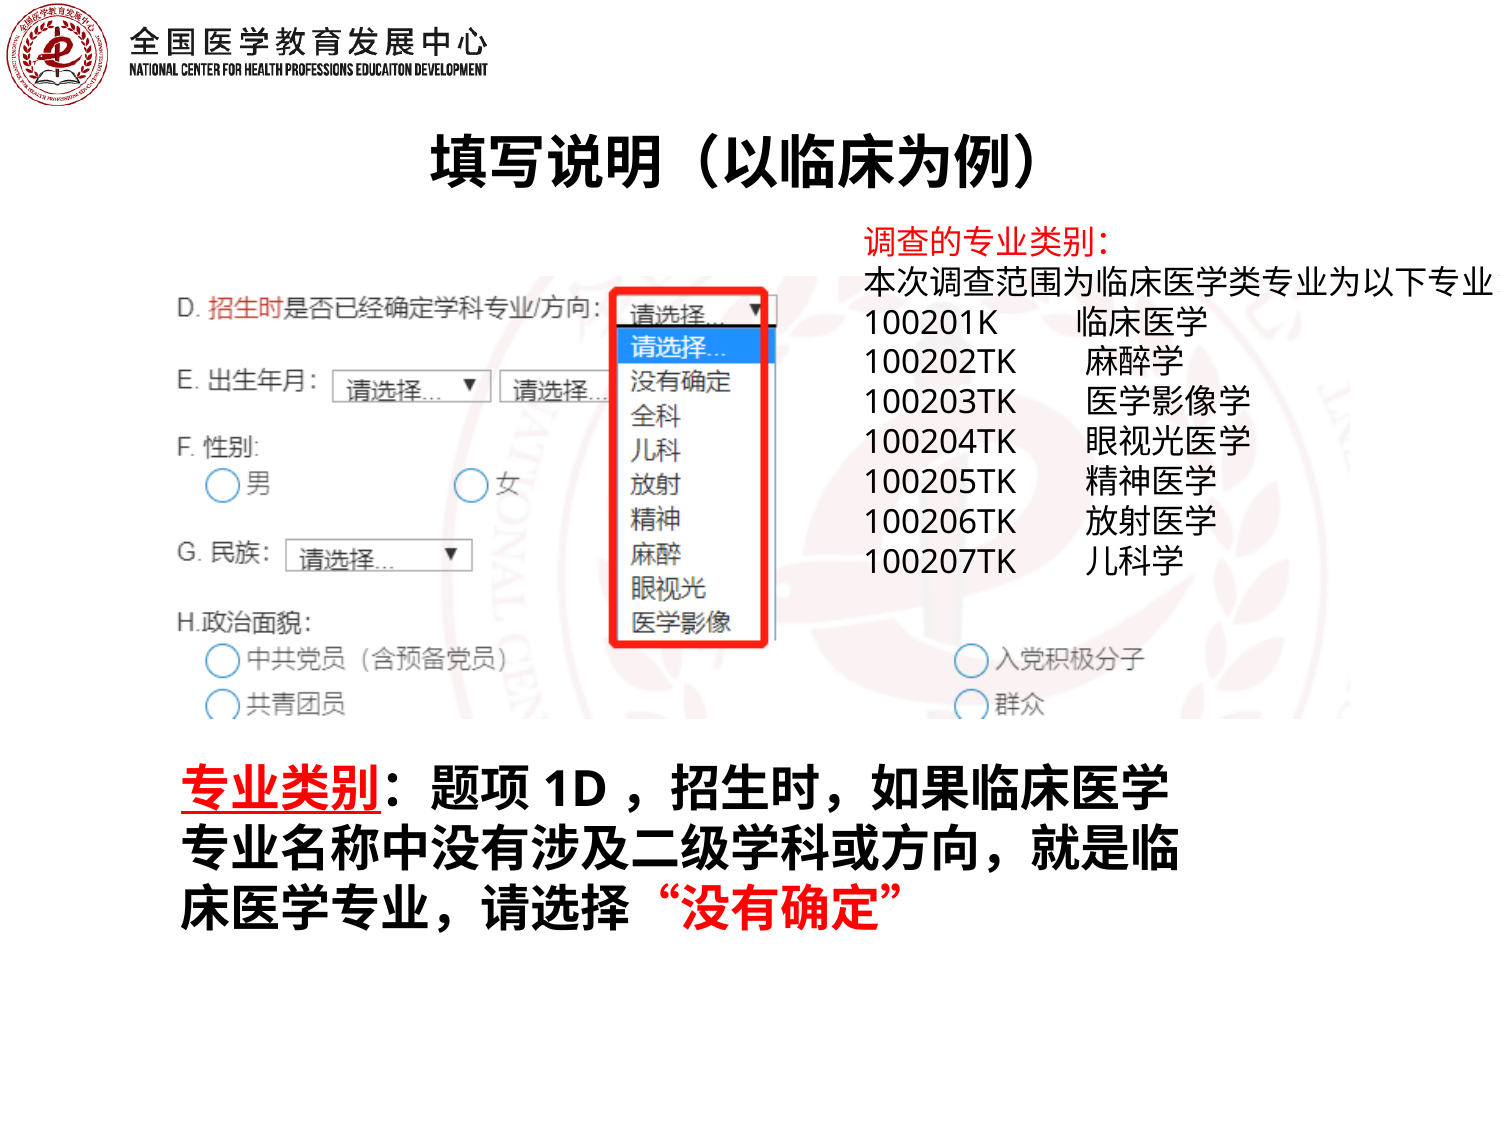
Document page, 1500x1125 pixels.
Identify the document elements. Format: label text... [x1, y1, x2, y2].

text_box 调查的专业类别： 本次调查范围为临床医学类专业为以下专业： 100201K 临床医学 100202TK 麻醉学 100203TK 医学影像学 100204TK 眼视光医学 100205TK 精神医学 100206TK 放射医学 100207TK 儿科学 [848, 213, 1500, 588]
picture [137, 276, 1351, 720]
text_box 专业类别：题项1D，招生时，如果临床医学专业名称中没有涉及二级学科或方向，就是临床医学专业，请选择“没有确定” [165, 749, 1210, 945]
title 填写说明（以临床为例） [103, 97, 1397, 224]
picture [6, 3, 488, 106]
